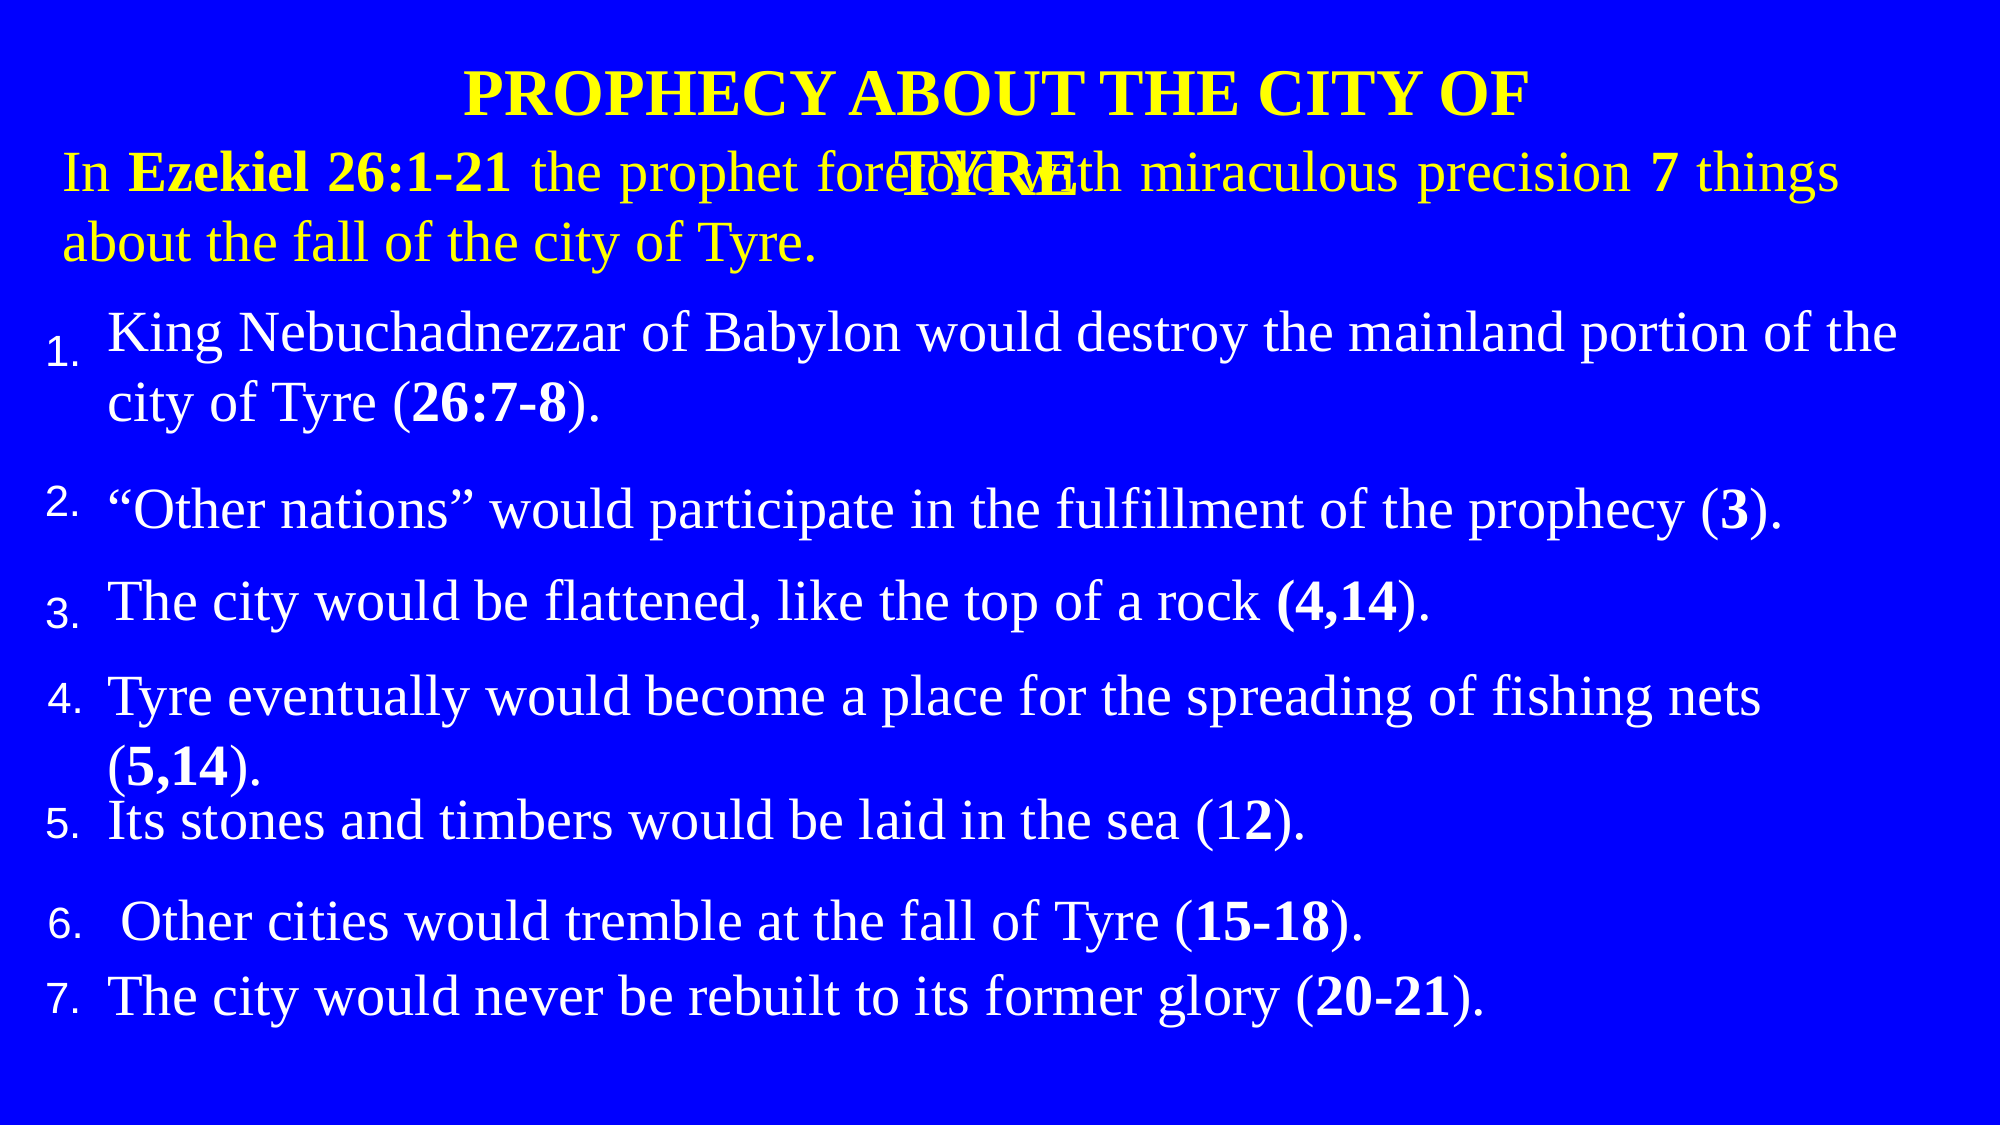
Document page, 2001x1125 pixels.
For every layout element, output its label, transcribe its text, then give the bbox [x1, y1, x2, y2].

text_box The city would be flattened, like the top of a rock (4,14). [99, 554, 1888, 638]
text_box King Nebuchadnezzar of Babylon would destroy the mainland portion of the city of Tyre (26:7-8). [99, 285, 1925, 411]
text_box 6. [40, 887, 100, 948]
text_box Tyre eventually would become a place for the spreading of fishing nets (5,14). [99, 649, 1888, 773]
text_box PROPHECY ABOUT THE CITY OF TYRE [337, 41, 1638, 117]
text_box Its stones and timbers would be laid in the sea (12). [99, 773, 1894, 838]
text_box 7. [37, 962, 98, 1023]
text_box 2. [37, 465, 98, 550]
text_box Other cities would tremble at the fall of Tyre (15-18). [112, 875, 1900, 975]
text_box 5. [37, 787, 98, 848]
text_box The city would never be rebuilt to its former glory (20-21). [99, 950, 1888, 1050]
text_box 3. [37, 577, 98, 638]
text_box In Ezekiel 26:1-21 the prophet foretold with miraculous precision 7 things about the fall of the city of Tyre. [54, 125, 1848, 246]
text_box “Other nations” would participate in the fulfillment of the prophecy (3). [99, 462, 1888, 554]
text_box 1. [37, 315, 98, 375]
text_box 4. [40, 662, 100, 723]
